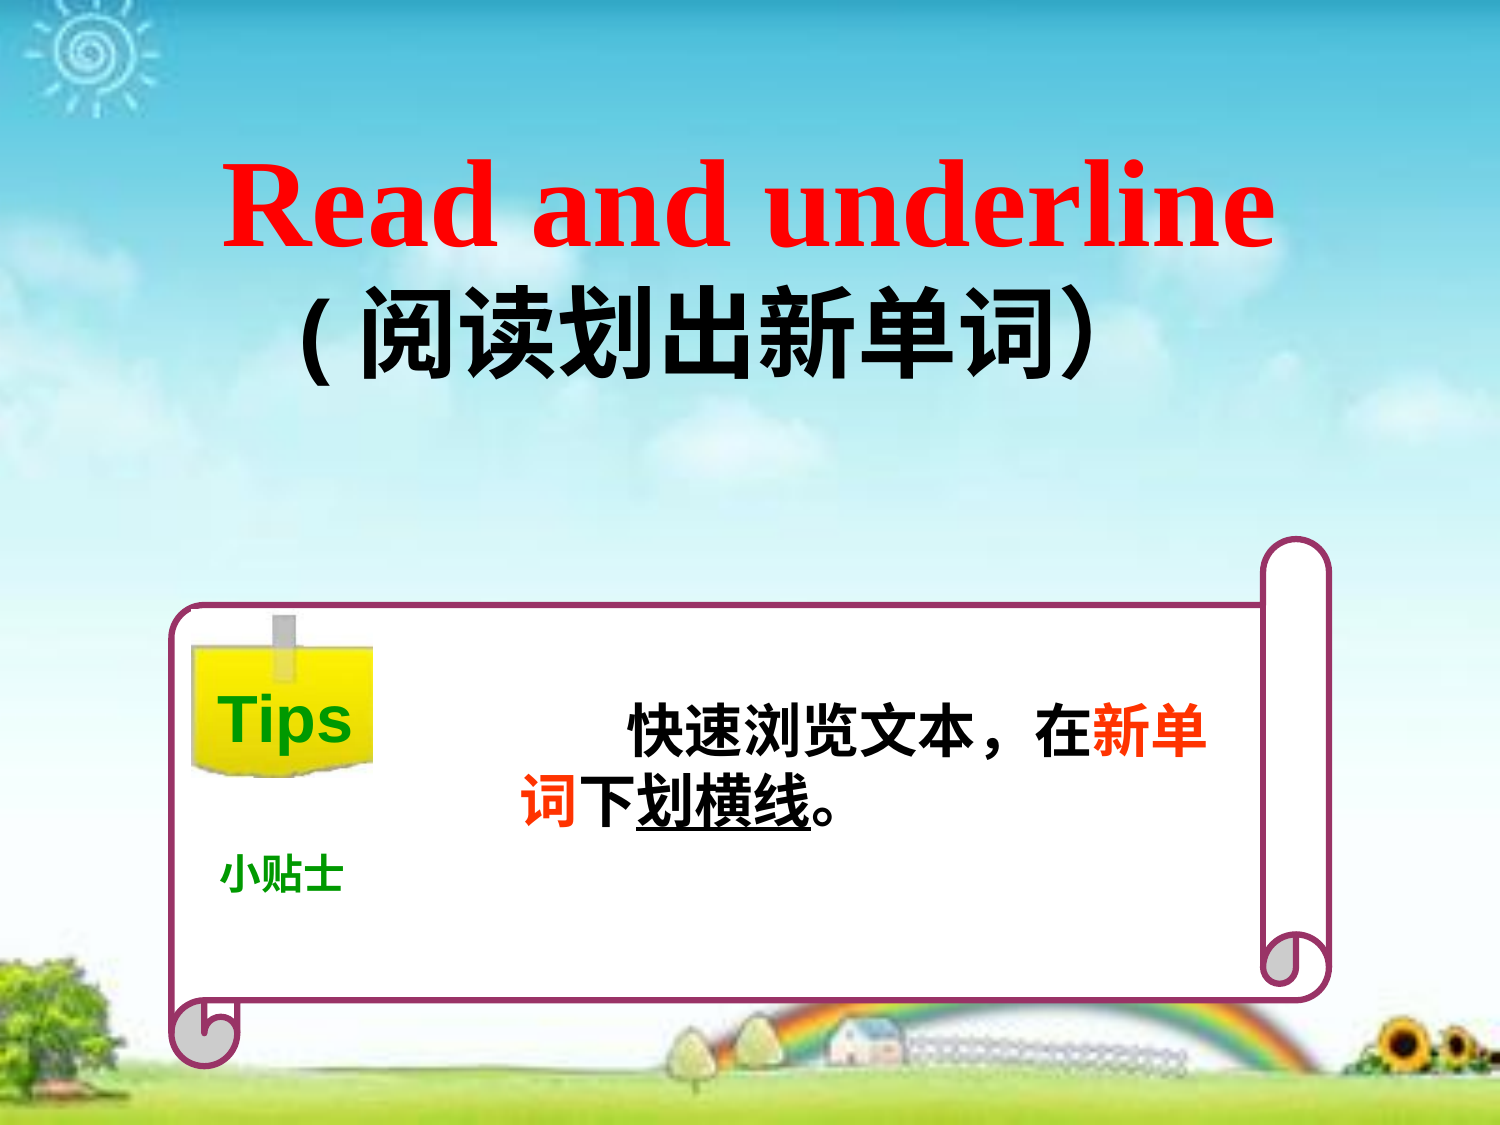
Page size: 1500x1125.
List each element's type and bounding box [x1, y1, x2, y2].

text_box [147, 538, 1330, 1067]
picture [0, 0, 1500, 1125]
